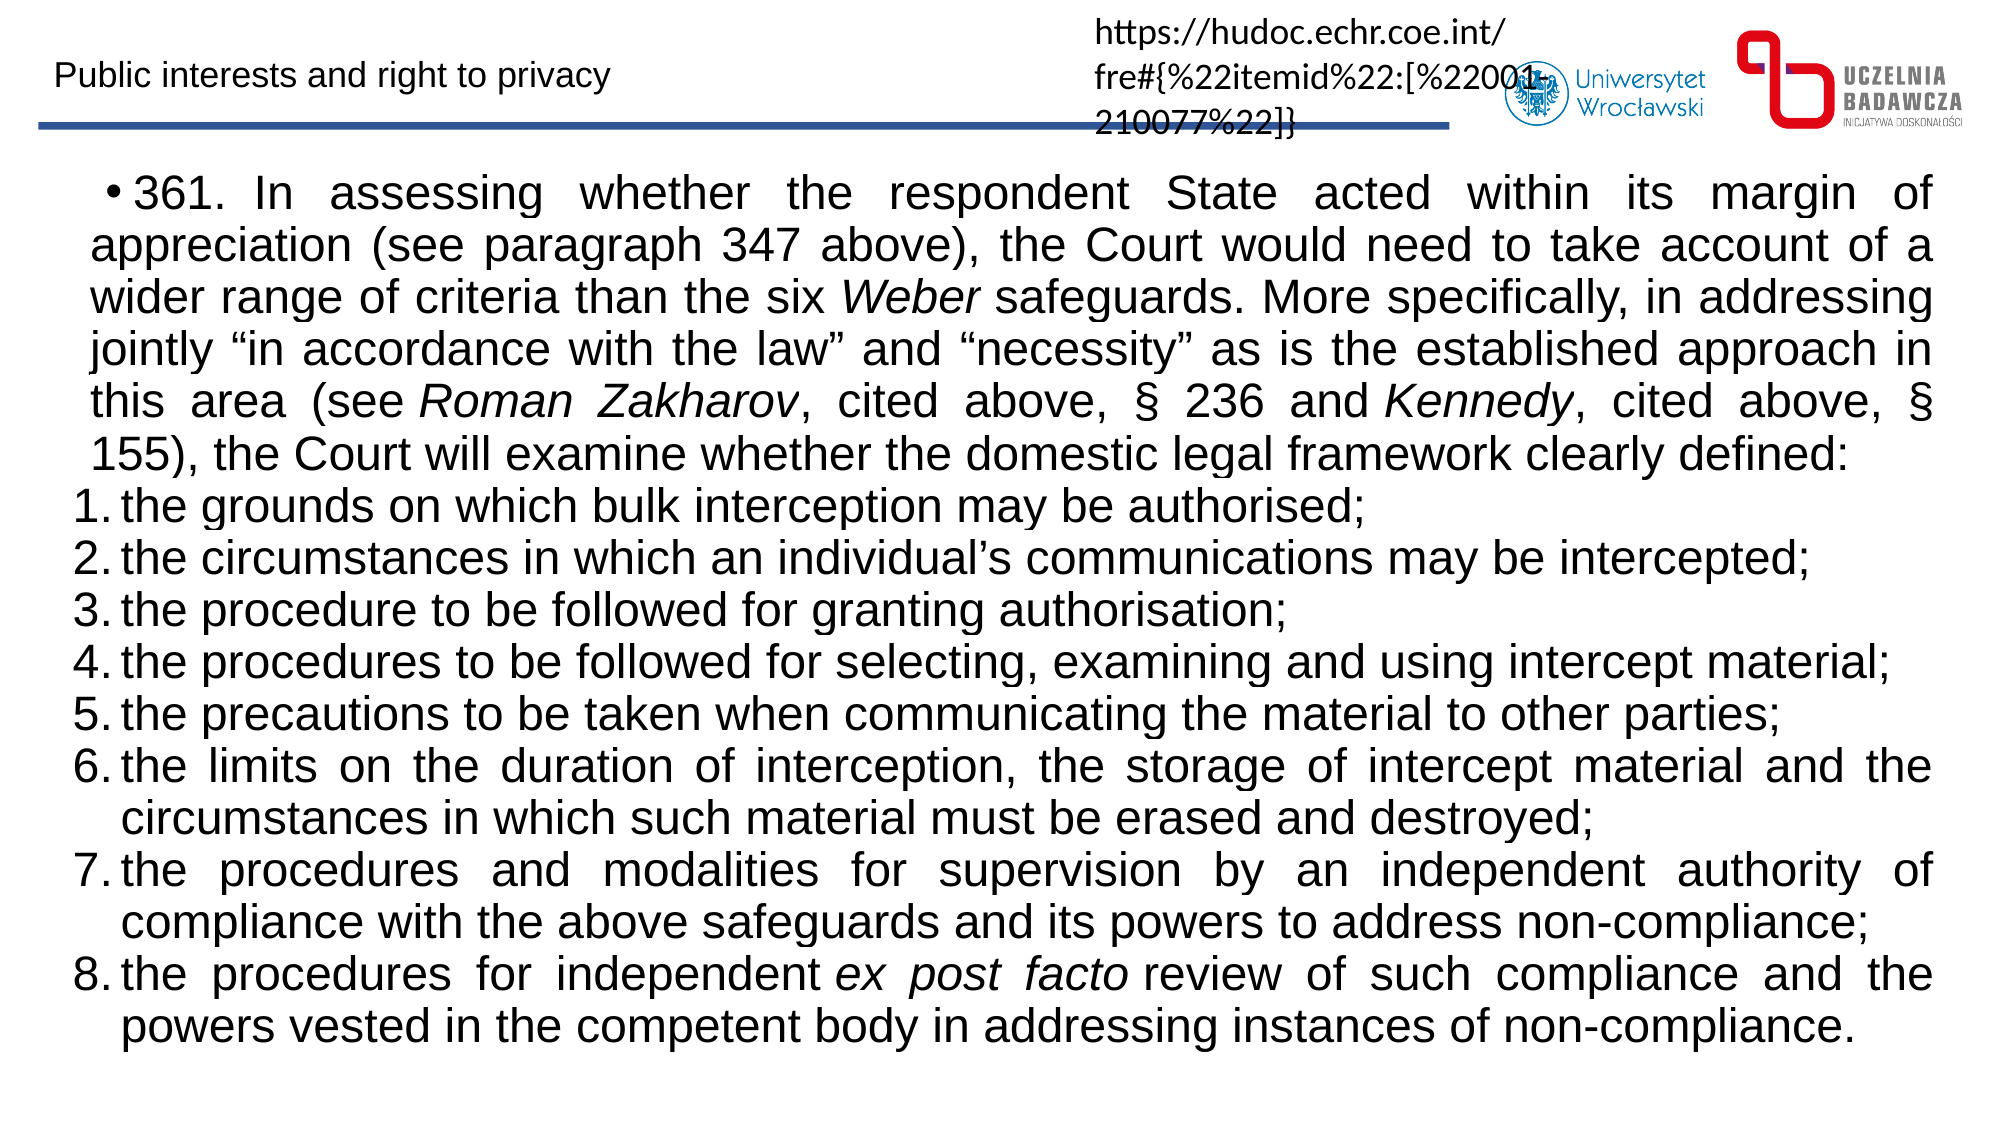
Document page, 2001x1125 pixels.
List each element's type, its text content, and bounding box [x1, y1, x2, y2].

picture [1600, 30, 1962, 129]
list Public interests and right to privacy [38, 48, 1079, 103]
text_box https://hudoc.echr.coe.int/fre#{%22itemid%22:[%22001-210077%22]} [1079, 0, 1600, 150]
list 361. In assessing whether the respondent State acted within its margin of appreciation (see paragraph 347 above), the Court would need to take account of a wider range of criteria than the six Weber safeguards. More specifically, in addressing jointly “in accordance with the law” and “necessity” as is the established approach in this area (see Roman Zakharov, cited above, § 236 and Kennedy, cited above, § 155), the Court will examine whether the domestic legal framework clearly defined: the grounds on which bulk interception may be authorised; the circumstances in which an individual’s communications may be intercepted; the procedure to be followed for granting authorisation; the procedures to be followed for selecting, examining and using intercept material; the precautions to be taken when communicating the material to other parties; the limits on the duration of interception, the storage of intercept material and the circumstances in which such material must be erased and destroyed; the procedures and modalities for supervision by an independent authority of compliance with the above safeguards and its powers to address non-compliance; the procedures for independent ex post facto review of such compliance and the powers vested in the competent body in addressing instances of non-compliance. [38, 160, 1950, 1077]
